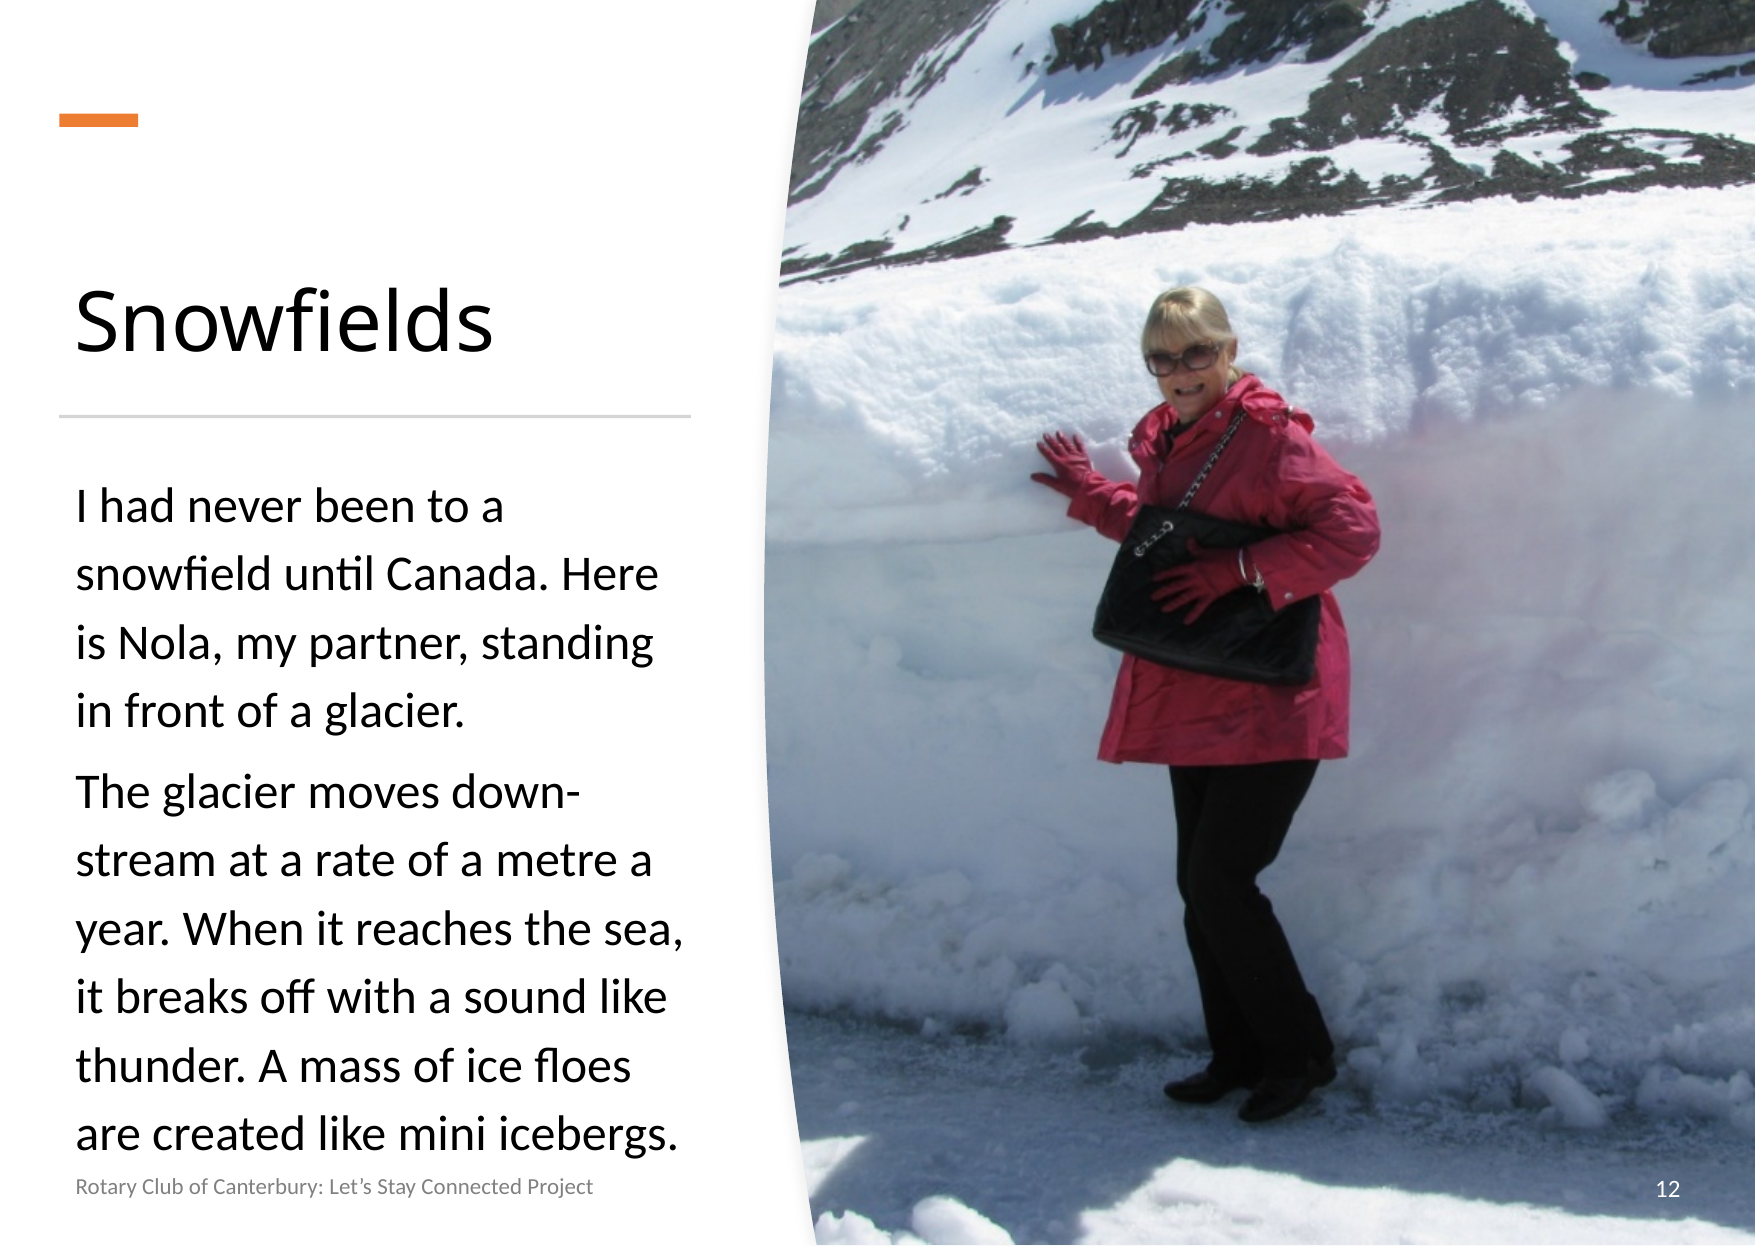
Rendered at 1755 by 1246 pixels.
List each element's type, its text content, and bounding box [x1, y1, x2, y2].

text_box [58, 414, 692, 419]
text_box [58, 113, 139, 128]
text_box [0, 0, 764, 1246]
title Snowfields [59, 179, 705, 377]
picture [764, 0, 1755, 1246]
text_box I had never been to a snowfield until Canada. Here is Nola, my partner, standing in front of a glacier. The glacier moves down-stream at a rate of a metre a year. When it reaches the sea, it breaks off with a sound like thunder. A mass of ice floes are created like mini icebergs. [60, 456, 709, 1108]
footer Rotary Club of Canterbury: Let’s Stay Connected Project [60, 1153, 709, 1221]
